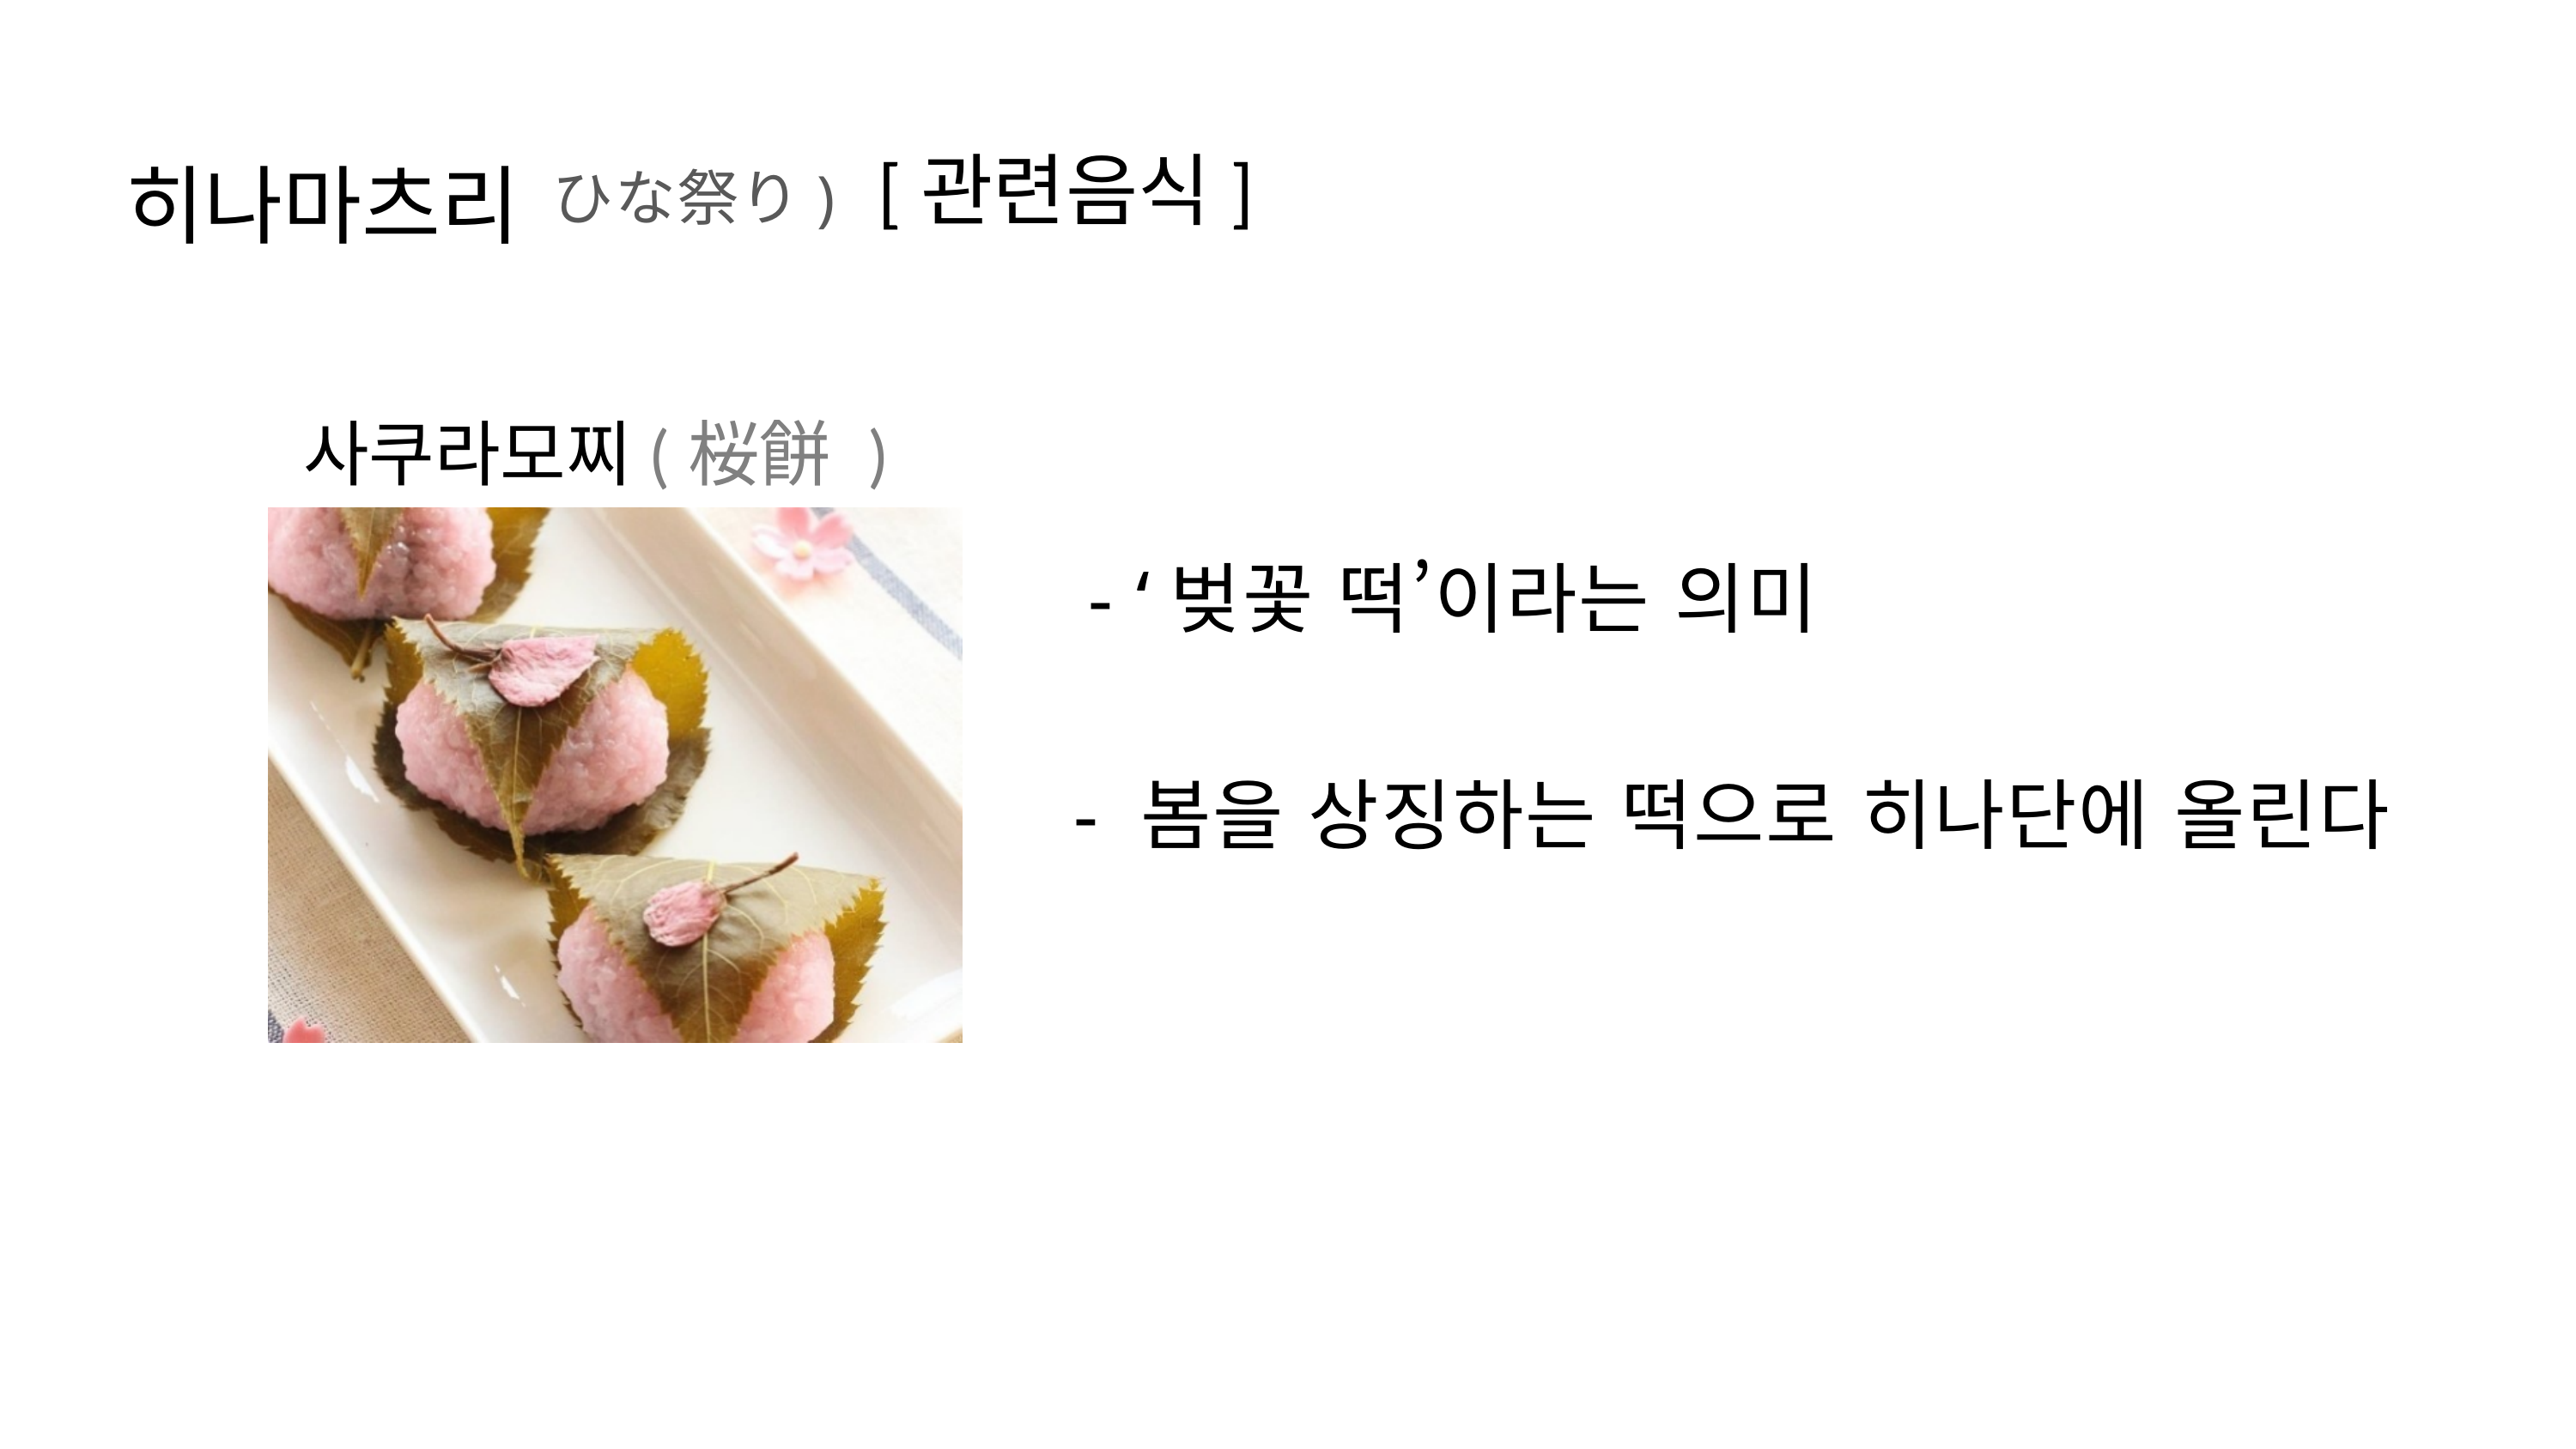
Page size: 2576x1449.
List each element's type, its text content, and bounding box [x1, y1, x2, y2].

text_box [관련음식] [865, 134, 1267, 241]
text_box - ‘벚꽃 떡’이라는 의미 [1075, 507, 1831, 649]
text_box 히나마츠리 [112, 144, 533, 261]
text_box ひな祭り) [552, 155, 1233, 242]
picture [268, 507, 963, 1043]
text_box - 봄을 상징하는 떡으로 히나단에 올린다 [1060, 724, 2533, 865]
text_box 사쿠라모찌(桜餅 ) [290, 402, 902, 501]
